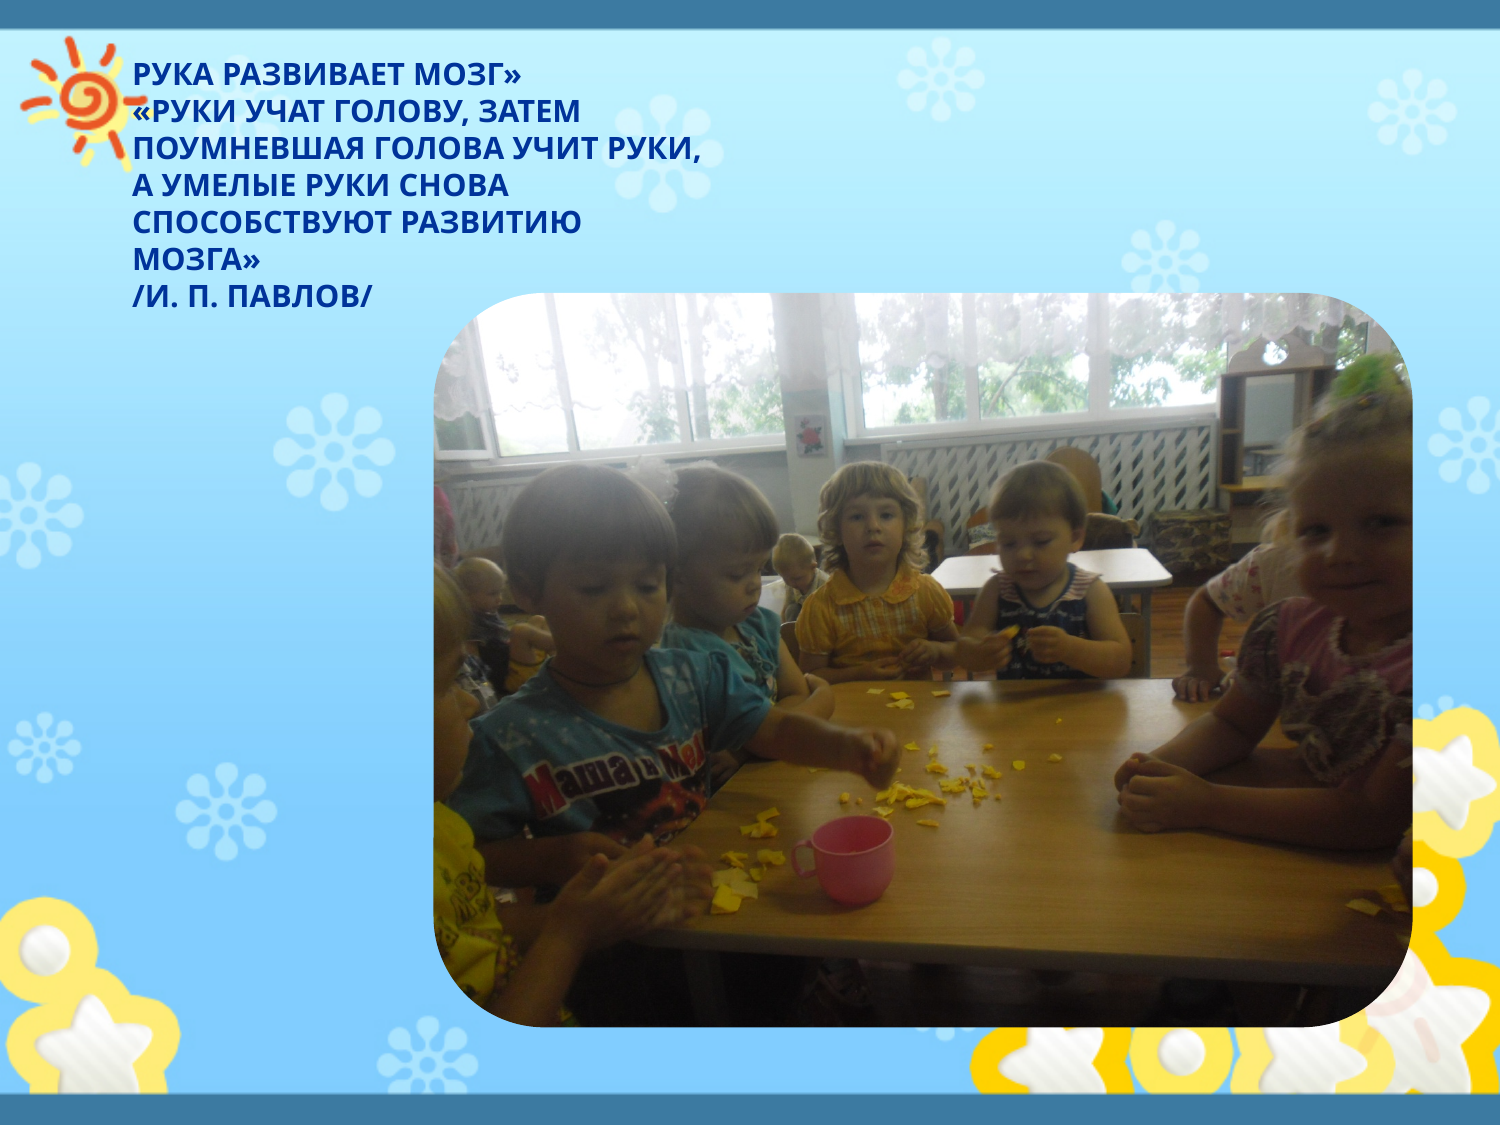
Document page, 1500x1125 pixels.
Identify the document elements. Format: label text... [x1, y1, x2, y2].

picture [0, 0, 1500, 1125]
title Рука развивает мозг» «Руки учат голову, затем поумневшая голова учит руки, а умелые руки снова способствуют развитию мозга» /И. П. Павлов/ [117, 46, 1393, 399]
